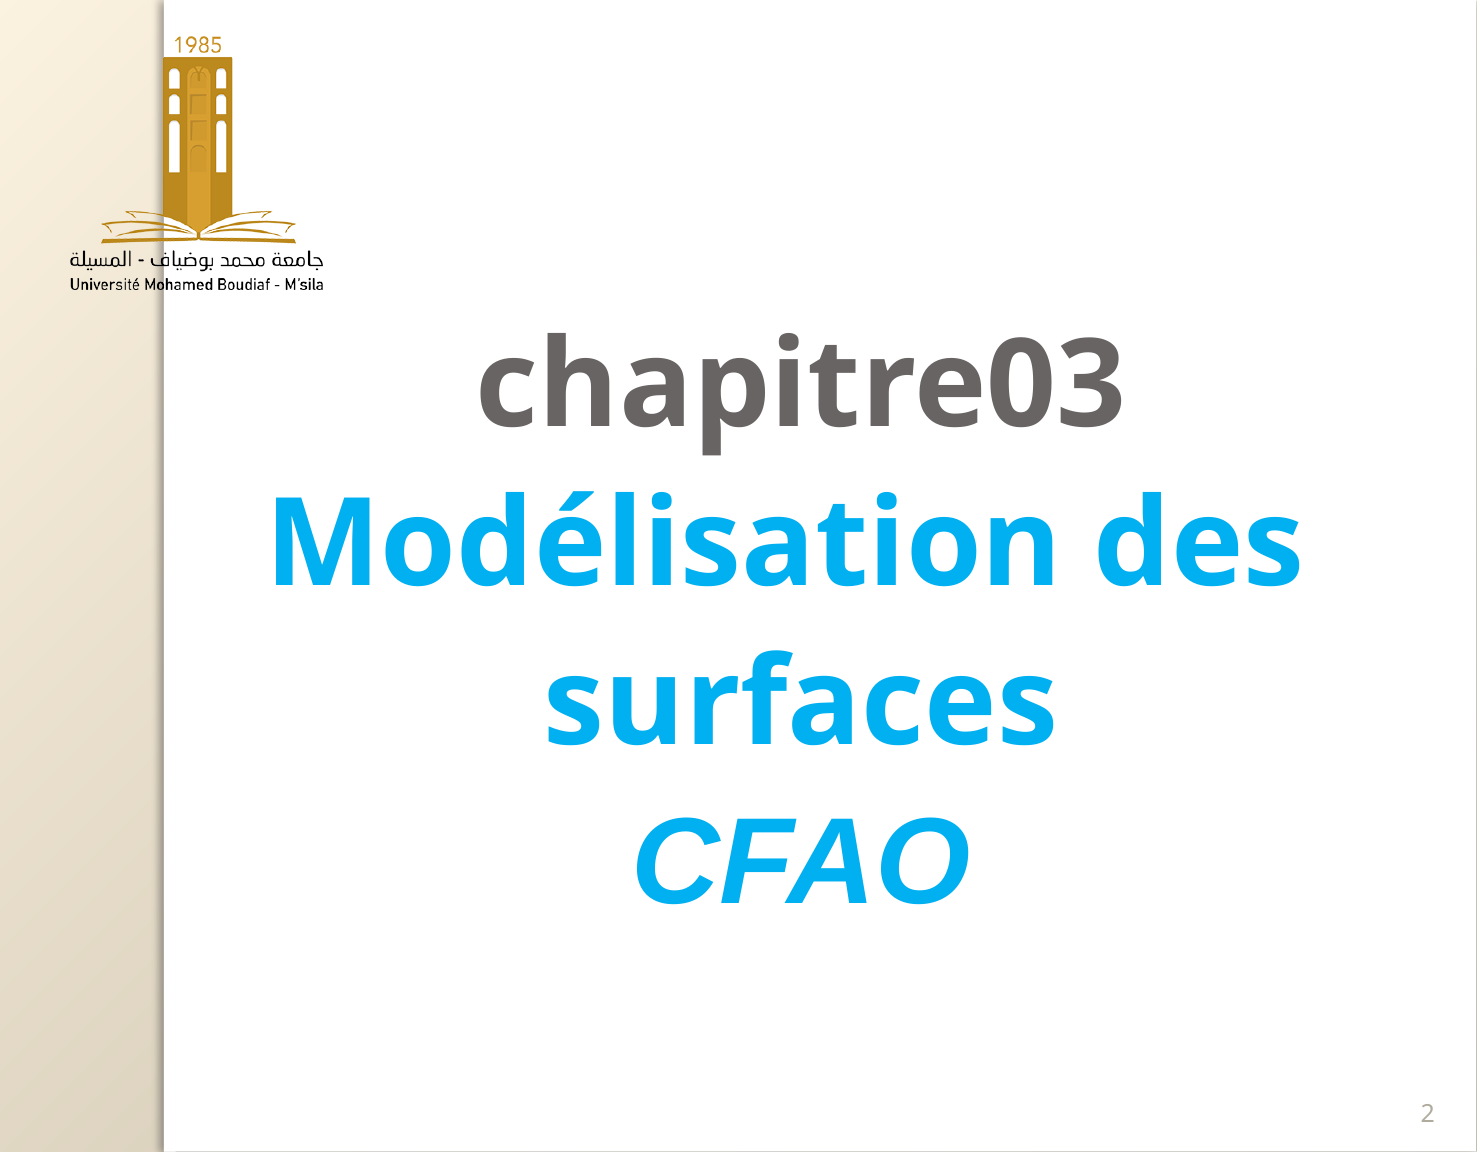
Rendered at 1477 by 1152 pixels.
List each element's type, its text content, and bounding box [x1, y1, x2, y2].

picture [70, 36, 323, 290]
slide_number 2 [1390, 1059, 1465, 1139]
text_box chapitre03 Modélisation des surfaces CFAO [206, 296, 1383, 941]
